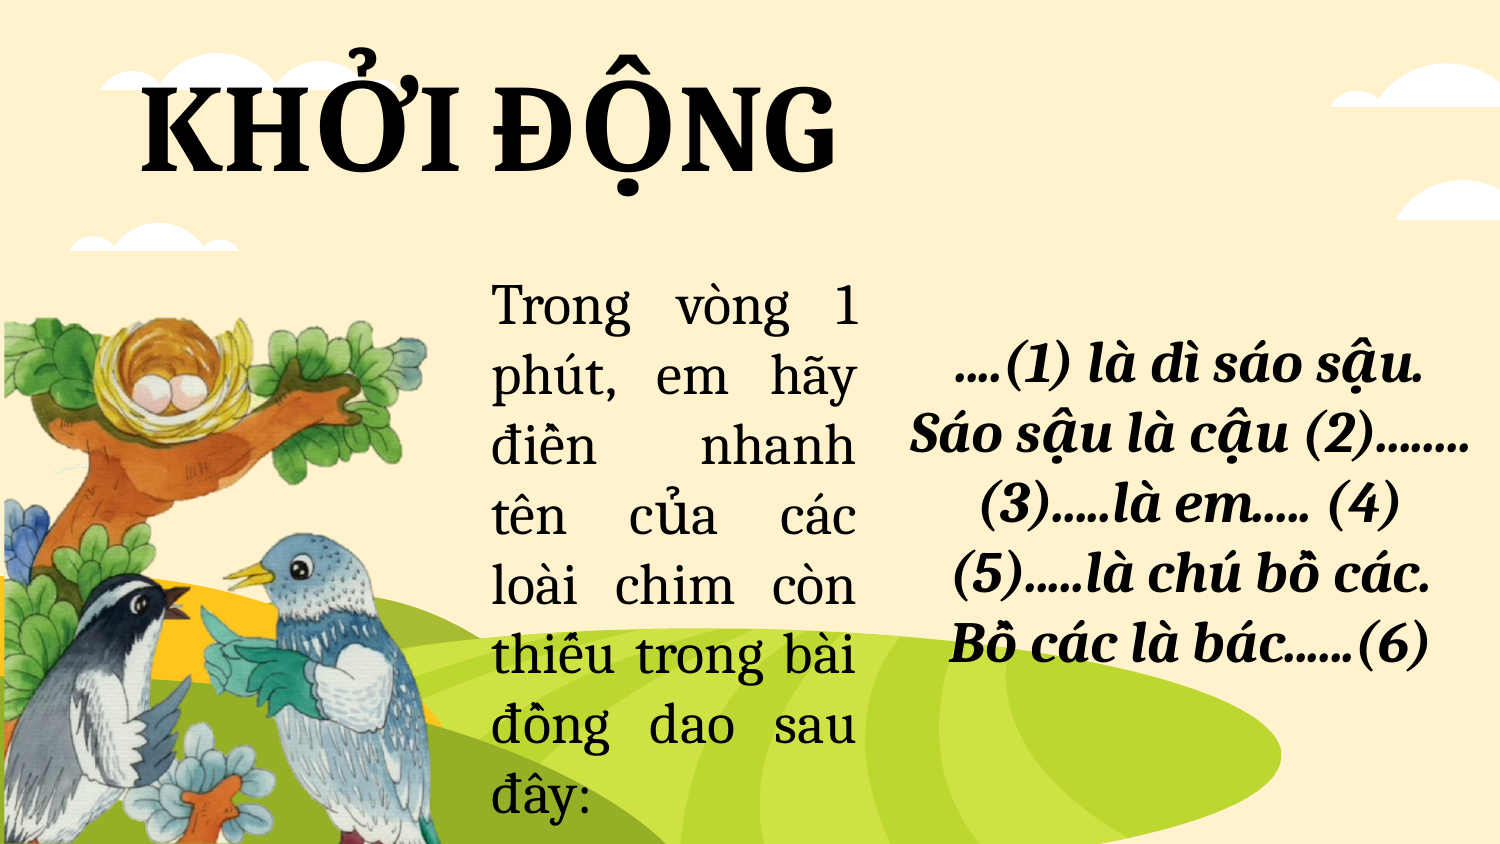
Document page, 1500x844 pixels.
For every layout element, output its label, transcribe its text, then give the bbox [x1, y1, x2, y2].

picture [3, 298, 615, 844]
title KHỞI ĐỘNG [123, 37, 955, 206]
text_box ....(1) là dì sáo sậu. Sáo sậu là cậu (2)........ (3).....là em..... (4) (5).....là chú bồ các. Bồ các là bác......(6) [861, 308, 1500, 737]
subtitle Trong vòng 1 phút, em hãy điền nhanh tên của các loài chim còn thiếu trong bài đồng dao sau đây: [455, 280, 873, 811]
